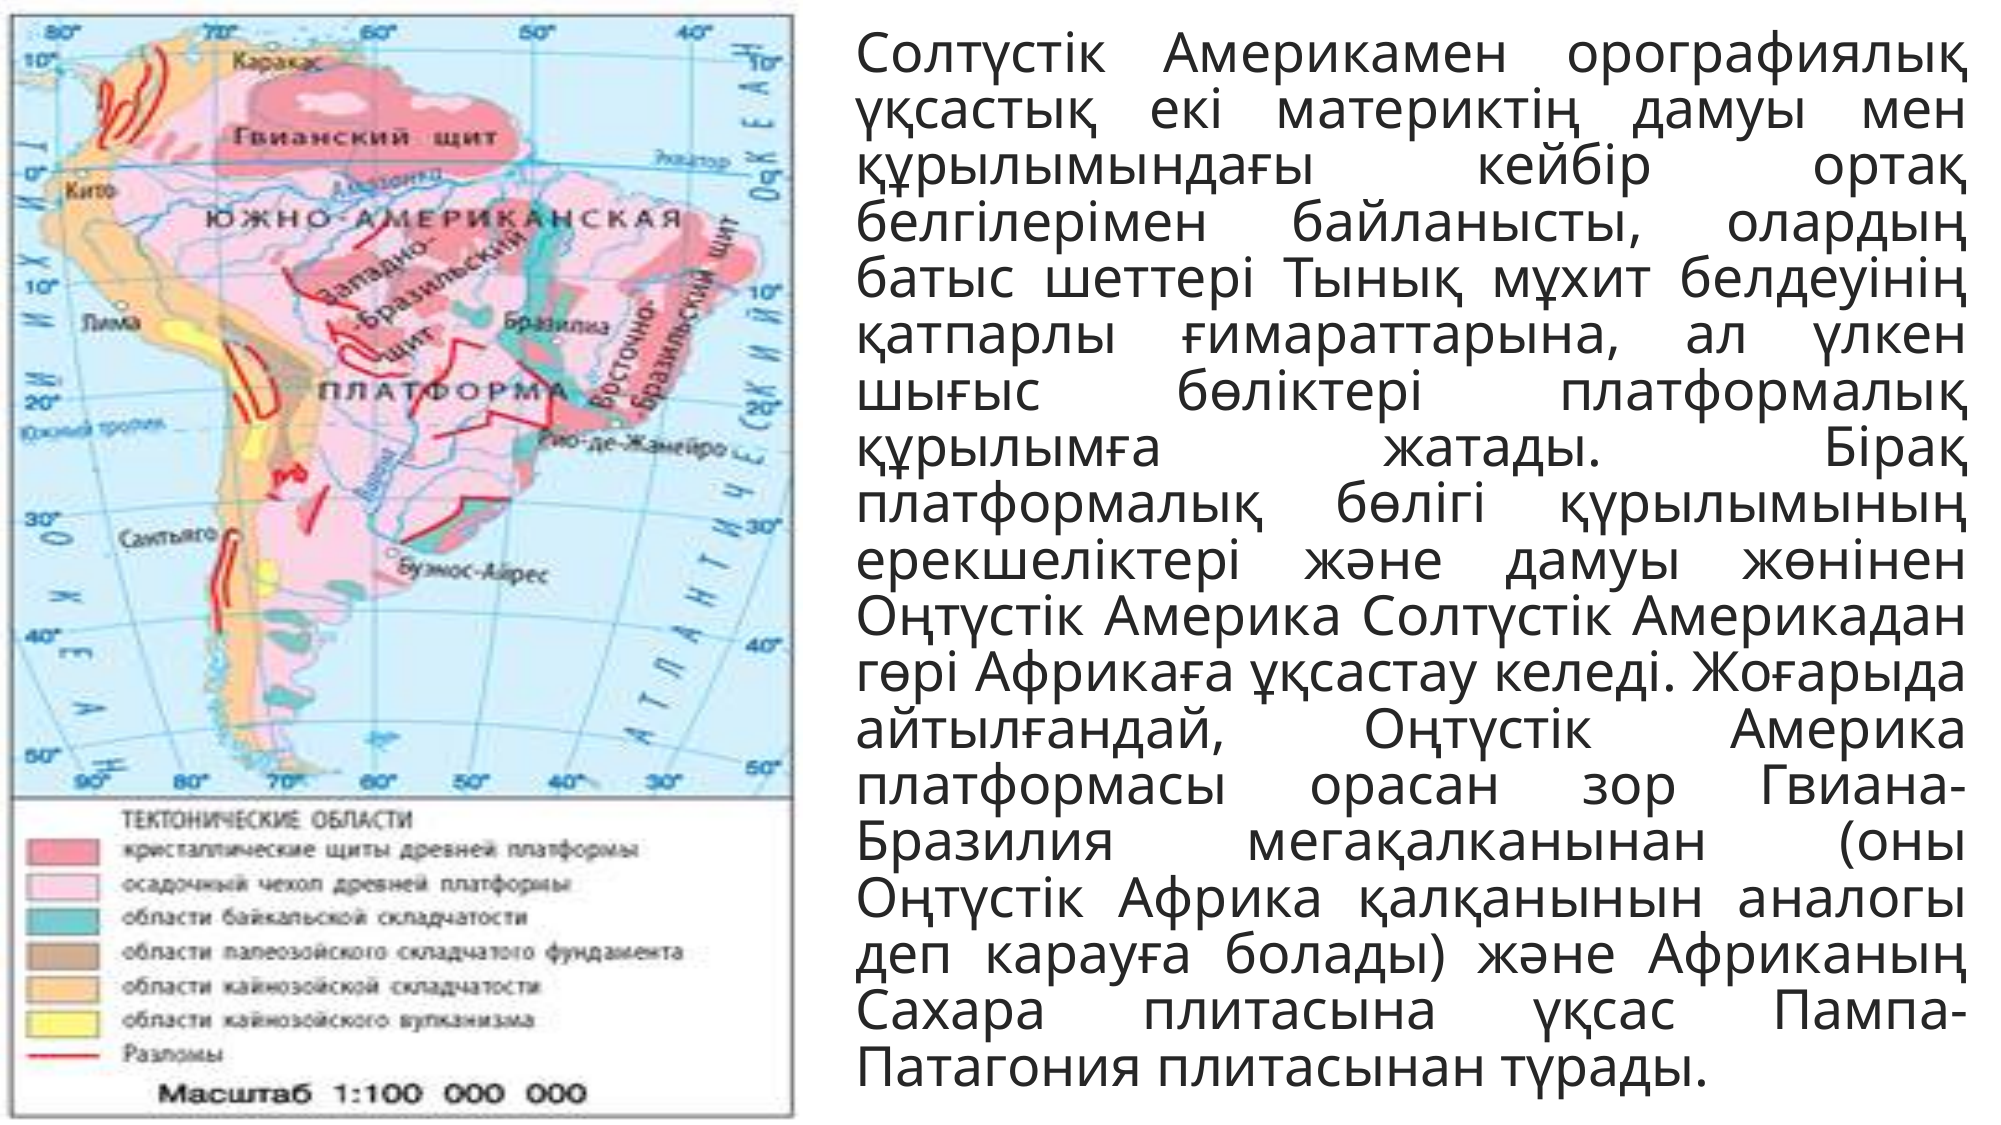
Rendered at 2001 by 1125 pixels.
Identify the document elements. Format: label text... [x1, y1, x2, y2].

list Солтүстік Америкамен орографиялық үқсастық екі материктің дамуы мен құрылымындағы кейбір ортақ белгілерімен байланысты, олардың батыс шеттері Тынық мұхит белдеуінің қатпарлы ғимараттарына, ал үлкен шығыс бөліктері платформалық құрылымға жатады. Бірақ платформалық бөлігі қүрылымының ерекшеліктері және дамуы жөнінен Оңтүстік Америка Солтүстік Америкадан гөрі Африкаға ұқсастау келеді. Жоғарыда айтылғандай, Оңтүстік Америка платформасы орасан зор Гвиана- Бразилия мегақалканынан (оны Оңтүстік Африка қалқанынын аналогы деп карауға болады) және Африканың Сахара плитасына үқсас Пампа-Патагония плитасынан түрады. [826, 19, 1984, 1125]
picture [0, 0, 803, 1125]
